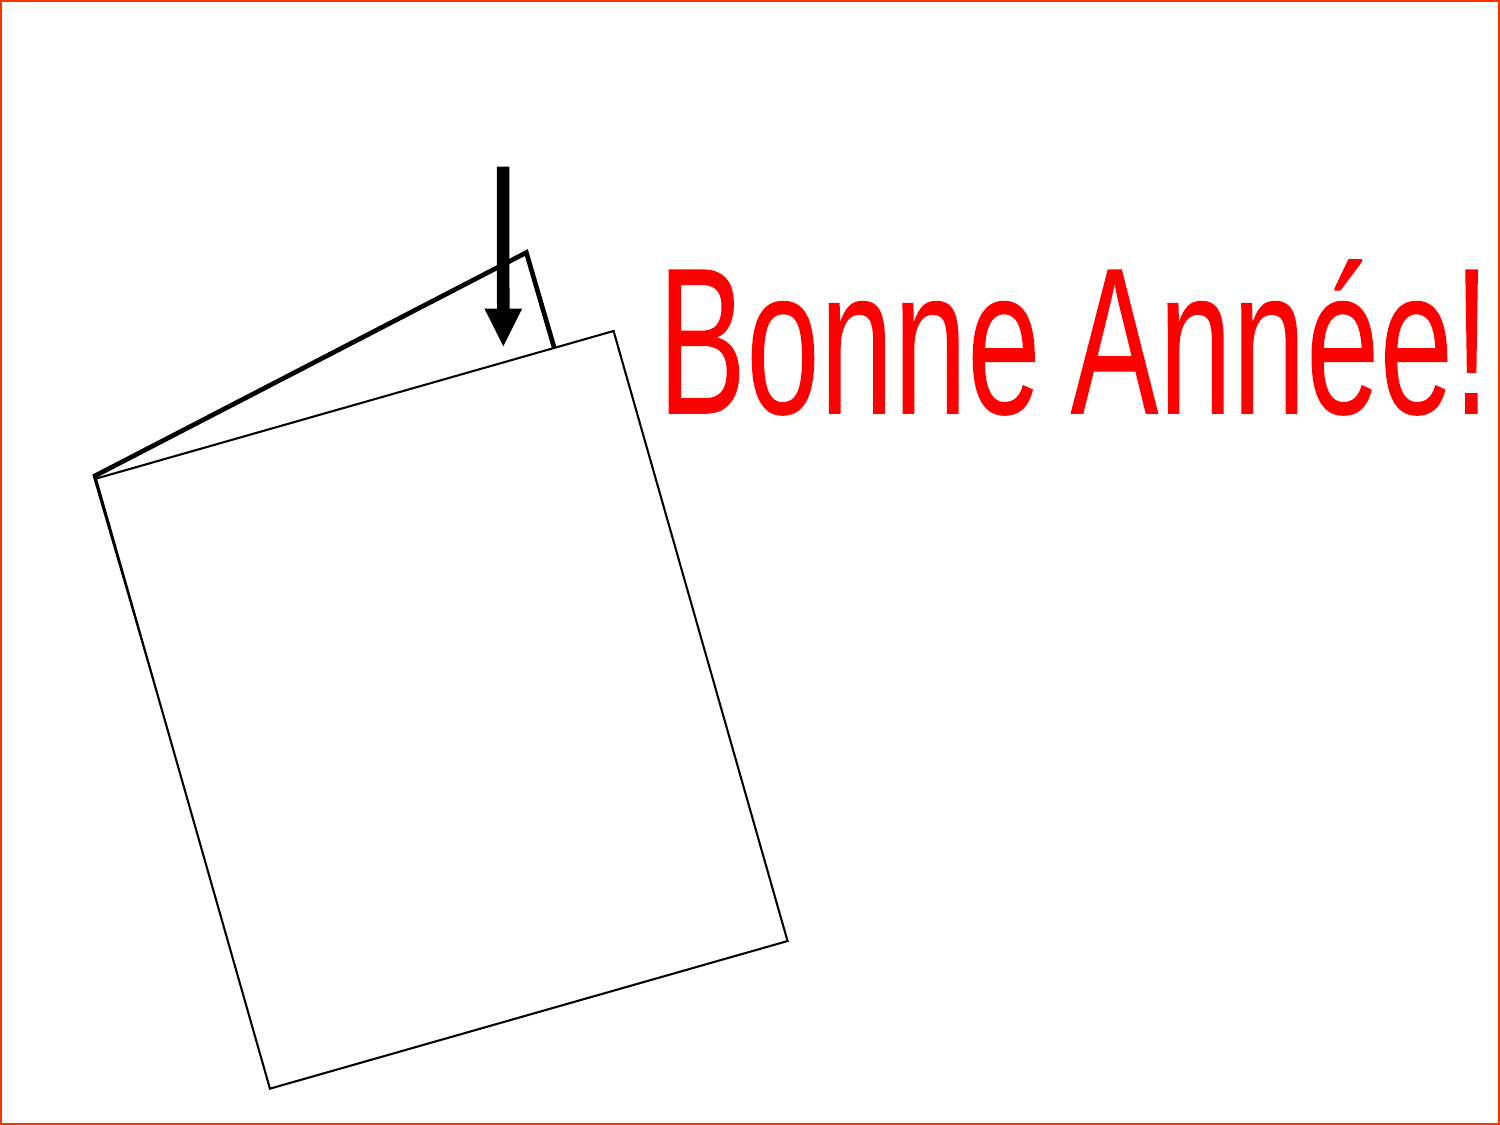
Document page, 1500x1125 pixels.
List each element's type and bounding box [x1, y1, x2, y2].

text_box [0, 0, 1500, 1125]
text_box [497, 166, 510, 347]
text_box [96, 357, 711, 1028]
